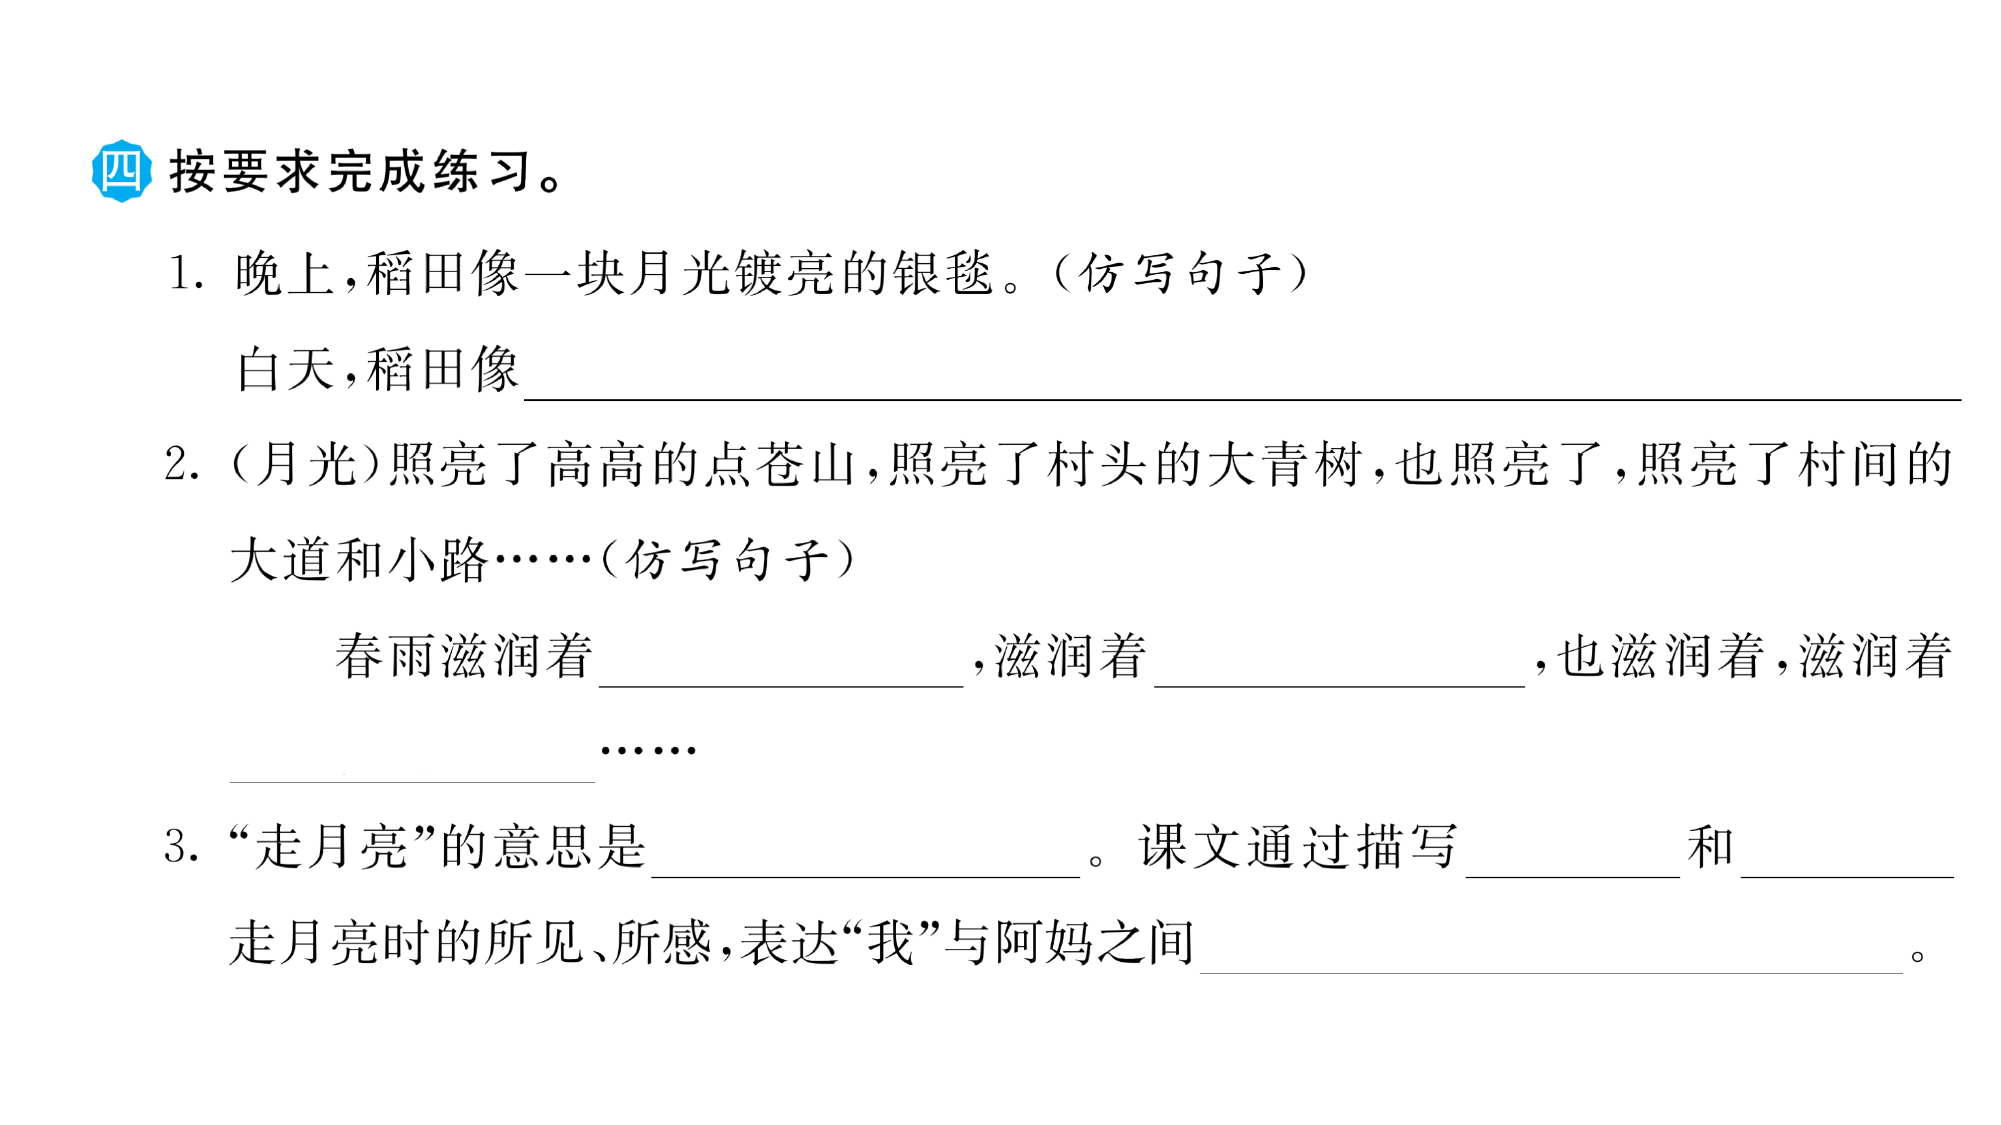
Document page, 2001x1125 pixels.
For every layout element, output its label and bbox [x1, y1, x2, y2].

picture [87, 117, 2000, 979]
